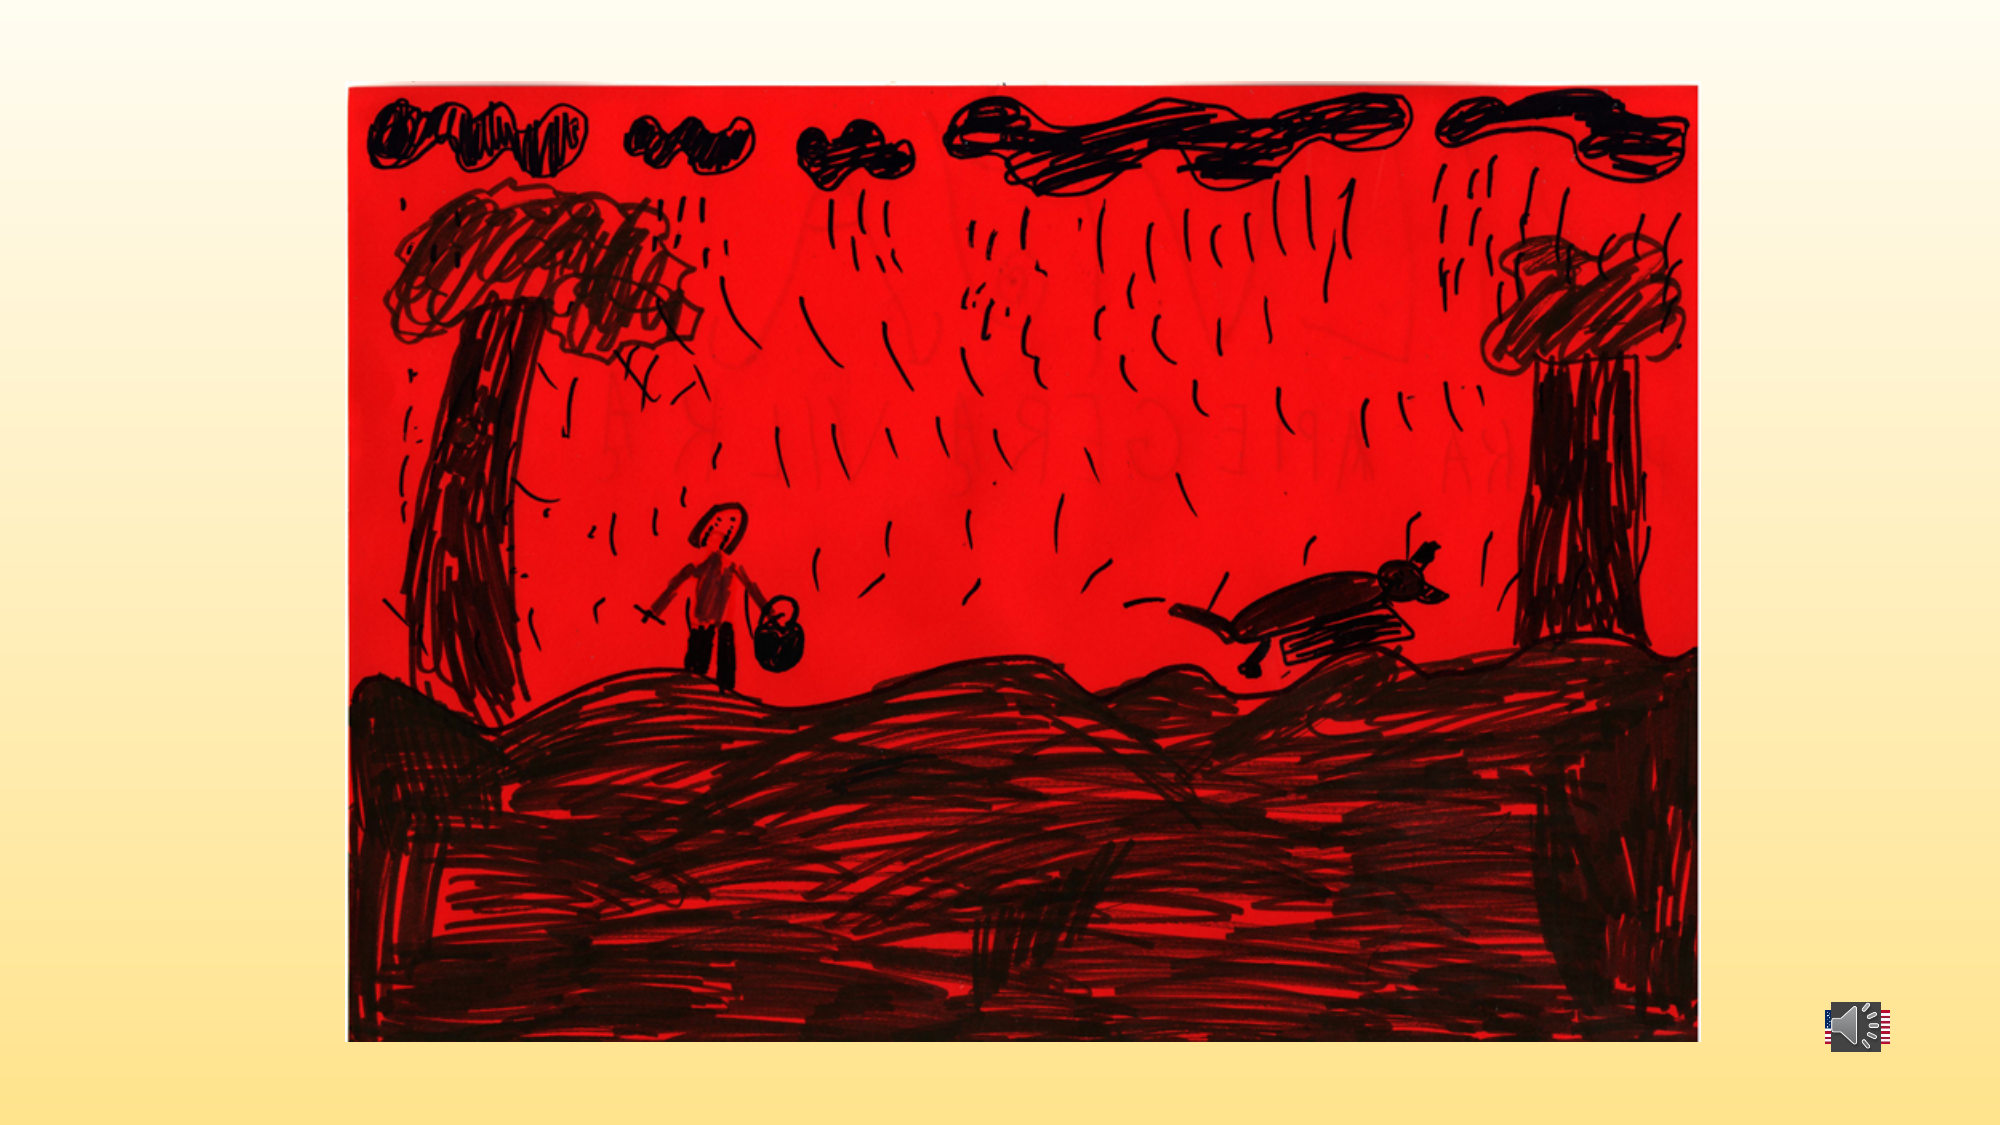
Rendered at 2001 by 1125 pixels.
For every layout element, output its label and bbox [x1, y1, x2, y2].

picture [1825, 1001, 1890, 1053]
picture [344, 81, 1701, 1042]
